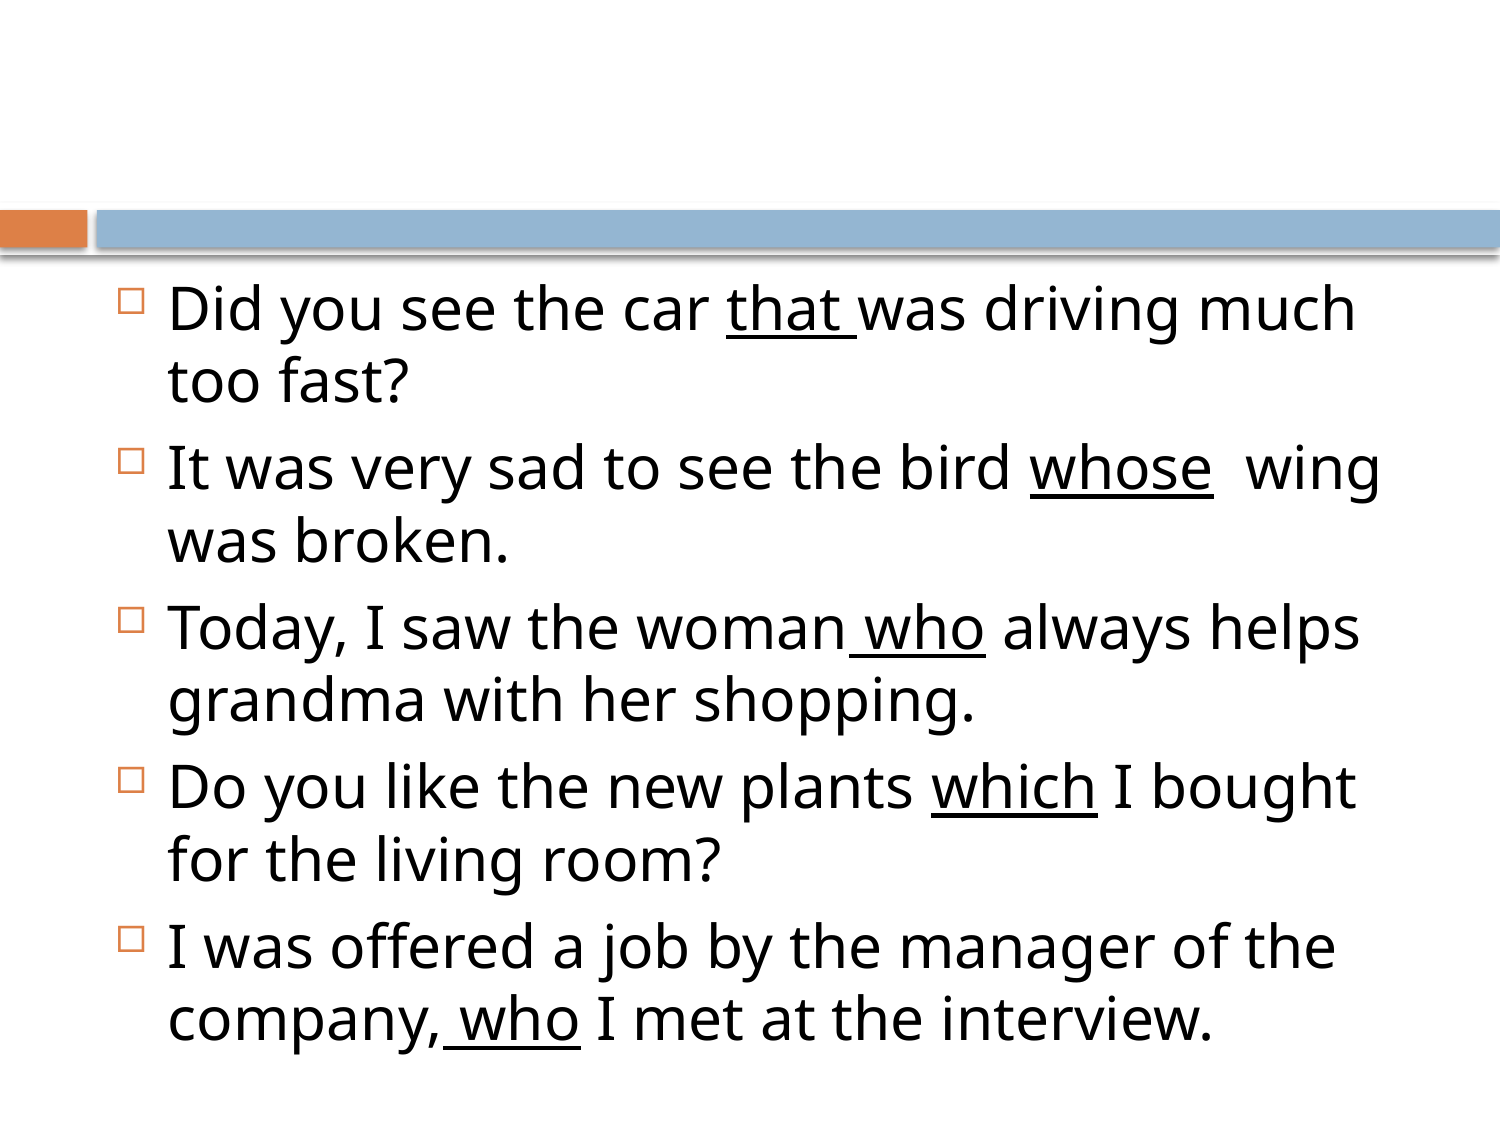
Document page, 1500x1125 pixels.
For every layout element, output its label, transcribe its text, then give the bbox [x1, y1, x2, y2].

list Did you see the car that was driving much too fast? It was very sad to see the bird whose wing was broken. Today, I saw the woman who always helps grandma with her shopping. Do you like the new plants which I bought for the living room? I was offered a job by the manager of the company, who I met at the interview. [100, 262, 1438, 1000]
